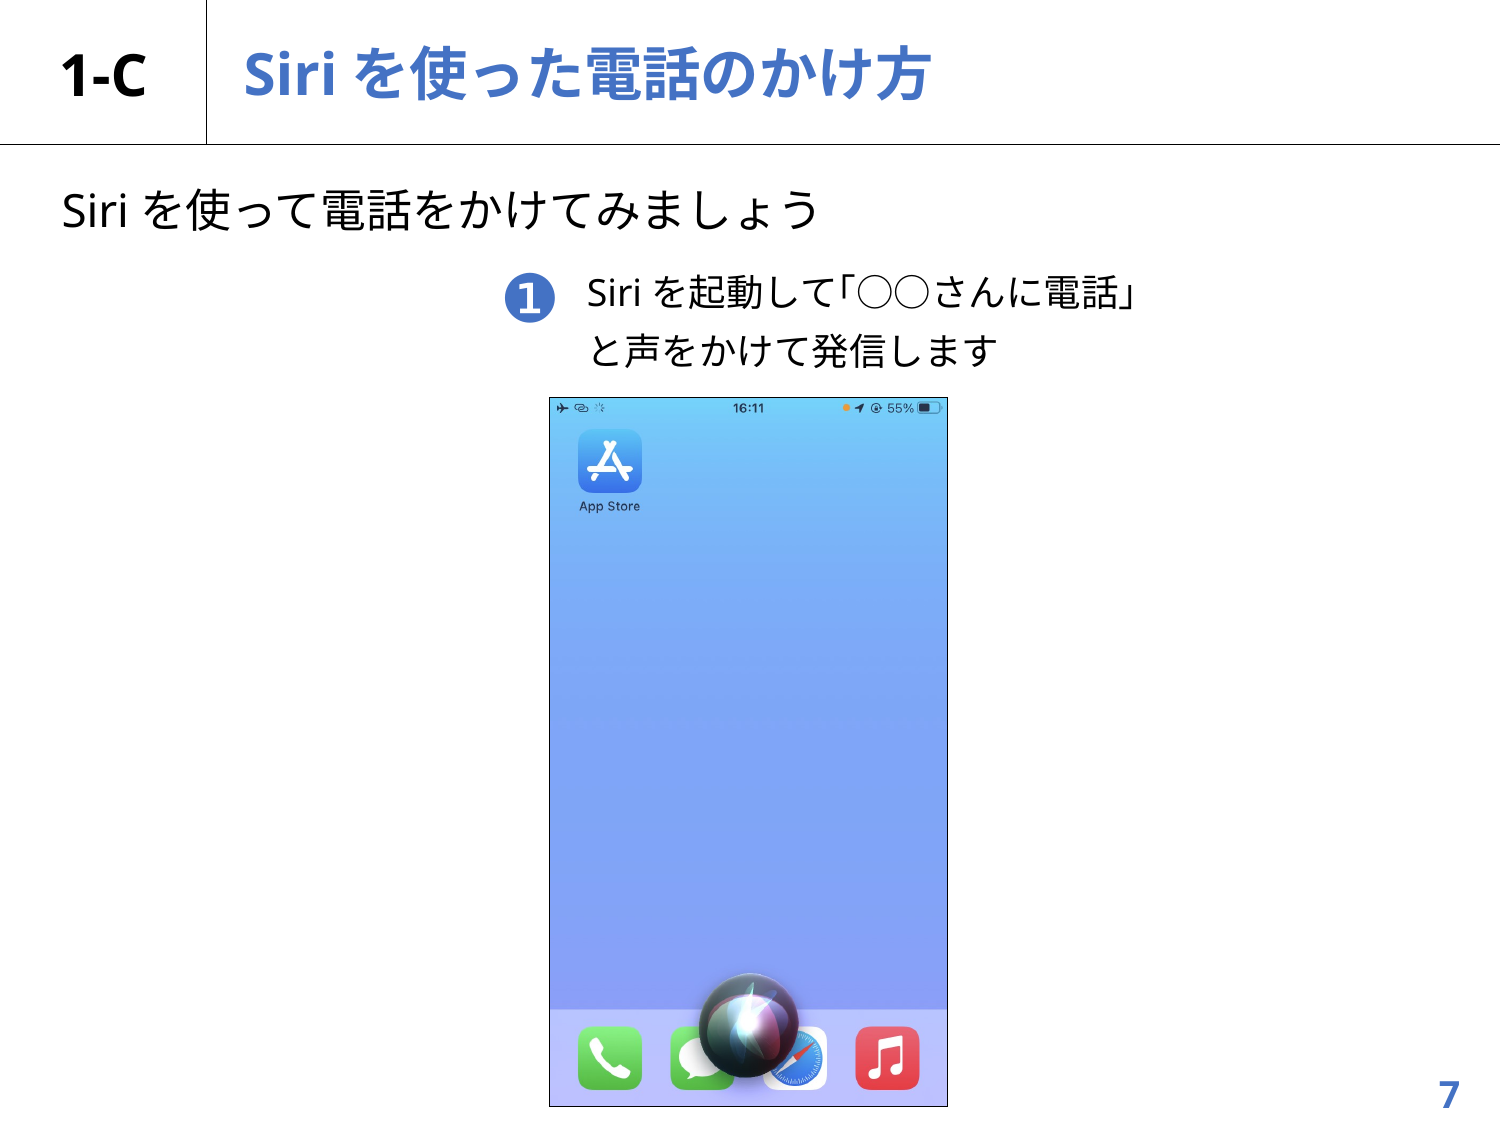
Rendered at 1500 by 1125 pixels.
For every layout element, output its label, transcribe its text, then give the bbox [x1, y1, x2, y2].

title Siriを使った電話のかけ方 [228, 36, 1472, 116]
text_box 7 [1399, 1063, 1500, 1123]
text_box Siriを起動して｢○○さんに電話｣ と声をかけて発信します [571, 274, 1247, 381]
text_box 1-C [0, 0, 207, 147]
picture [549, 397, 948, 1107]
text_box Siriを使って電話をかけてみましょう [46, 180, 1422, 274]
text_box ❶ [486, 274, 563, 343]
